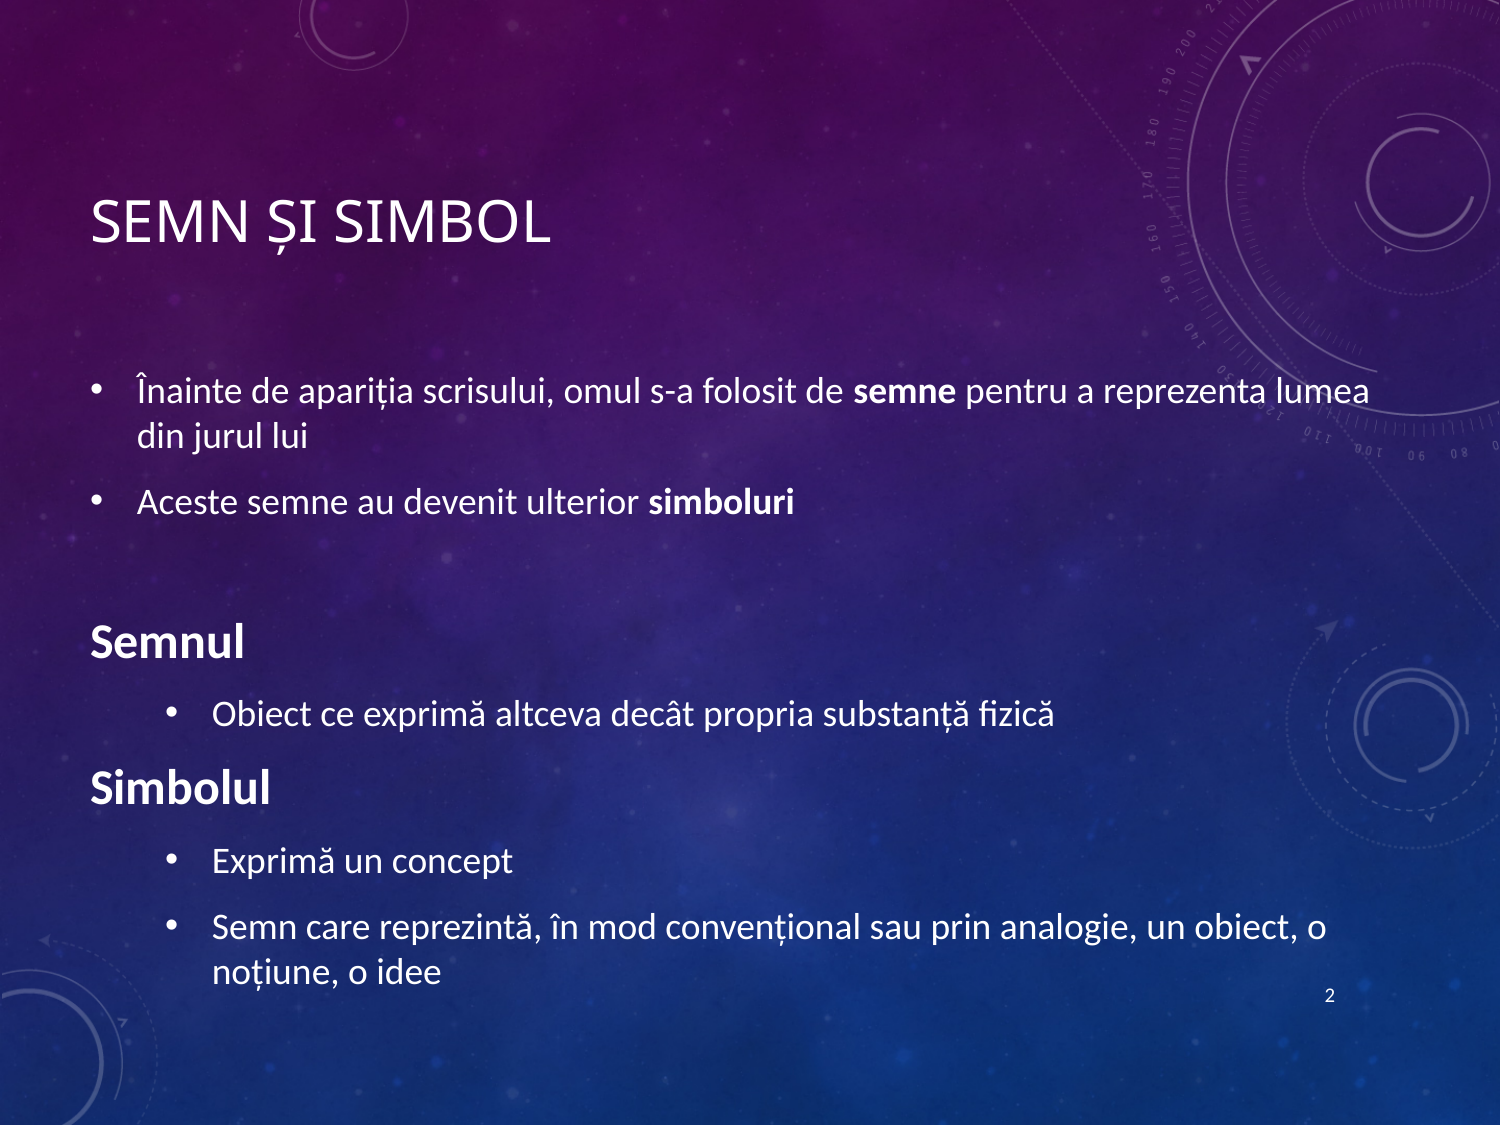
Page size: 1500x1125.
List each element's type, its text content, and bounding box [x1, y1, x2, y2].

list Înainte de apariția scrisului, omul s-a folosit de semne pentru a reprezenta lumea din jurul lui Aceste semne au devenit ulterior simboluri Semnul Obiect ce exprimă altceva decât propria substanță fizică Simbolul Exprimă un concept Semn care reprezintă, în mod convențional sau prin analogie, un obiect, o noțiune, o idee [75, 307, 1425, 1050]
title Semn și simbol [75, 99, 1350, 307]
picture [0, 0, 1500, 1125]
slide_number 2 [1281, 963, 1350, 1025]
